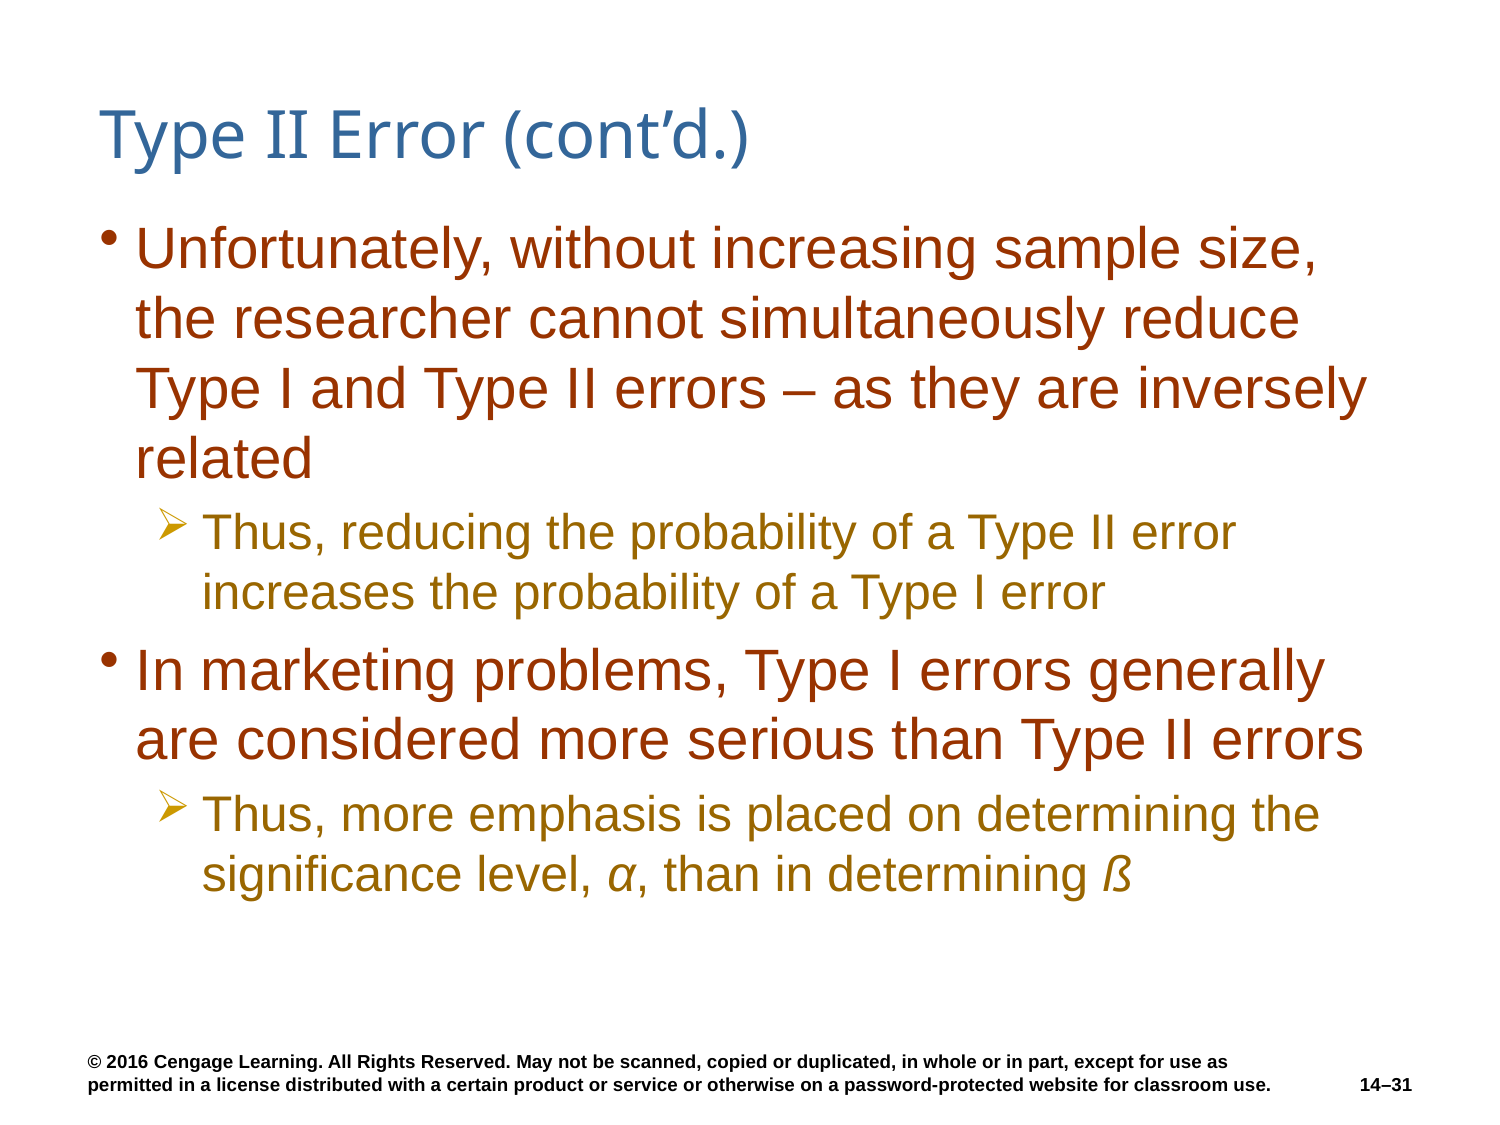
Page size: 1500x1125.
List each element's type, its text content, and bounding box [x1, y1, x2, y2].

list Unfortunately, without increasing sample size, the researcher cannot simultaneously reduce Type I and Type II errors – as they are inversely related Thus, reducing the probability of a Type II error increases the probability of a Type I error In marketing problems, Type I errors generally are considered more serious than Type II errors Thus, more emphasis is placed on determining the significance level, α, than in determining ß [84, 202, 1414, 1013]
slide_number 14–31 [1050, 1042, 1413, 1103]
footer © 2016 Cengage Learning. All Rights Reserved. May not be scanned, copied or duplicated, in whole or in part, except for use as permitted in a license distributed with a certain product or service or otherwise on a password-protected website for classroom use. [87, 1057, 1050, 1103]
title Type II Error (cont’d.) [84, 84, 1414, 140]
